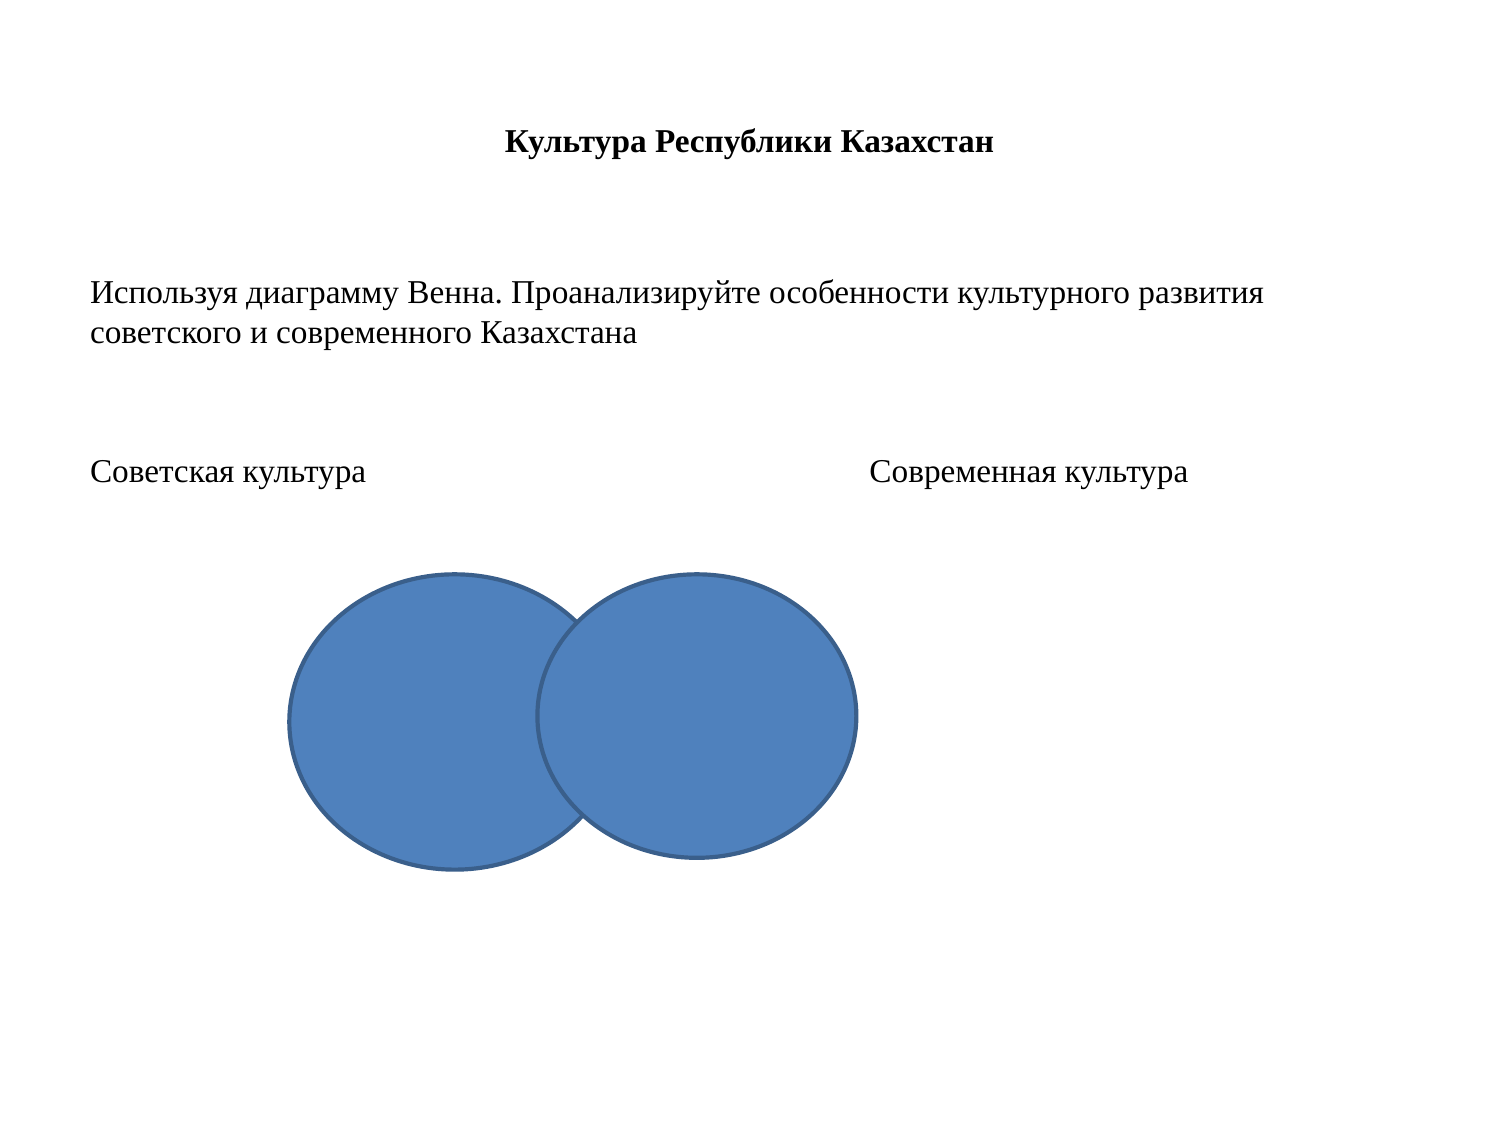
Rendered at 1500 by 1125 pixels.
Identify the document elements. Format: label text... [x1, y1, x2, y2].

text_box [535, 572, 859, 860]
list Используя диаграмму Венна. Проанализируйте особенности культурного развития советского и современного Казахстана Советская культура Современная культура [75, 262, 1425, 1005]
title Культура Республики Казахстан [75, 45, 1425, 233]
text_box [287, 572, 583, 872]
